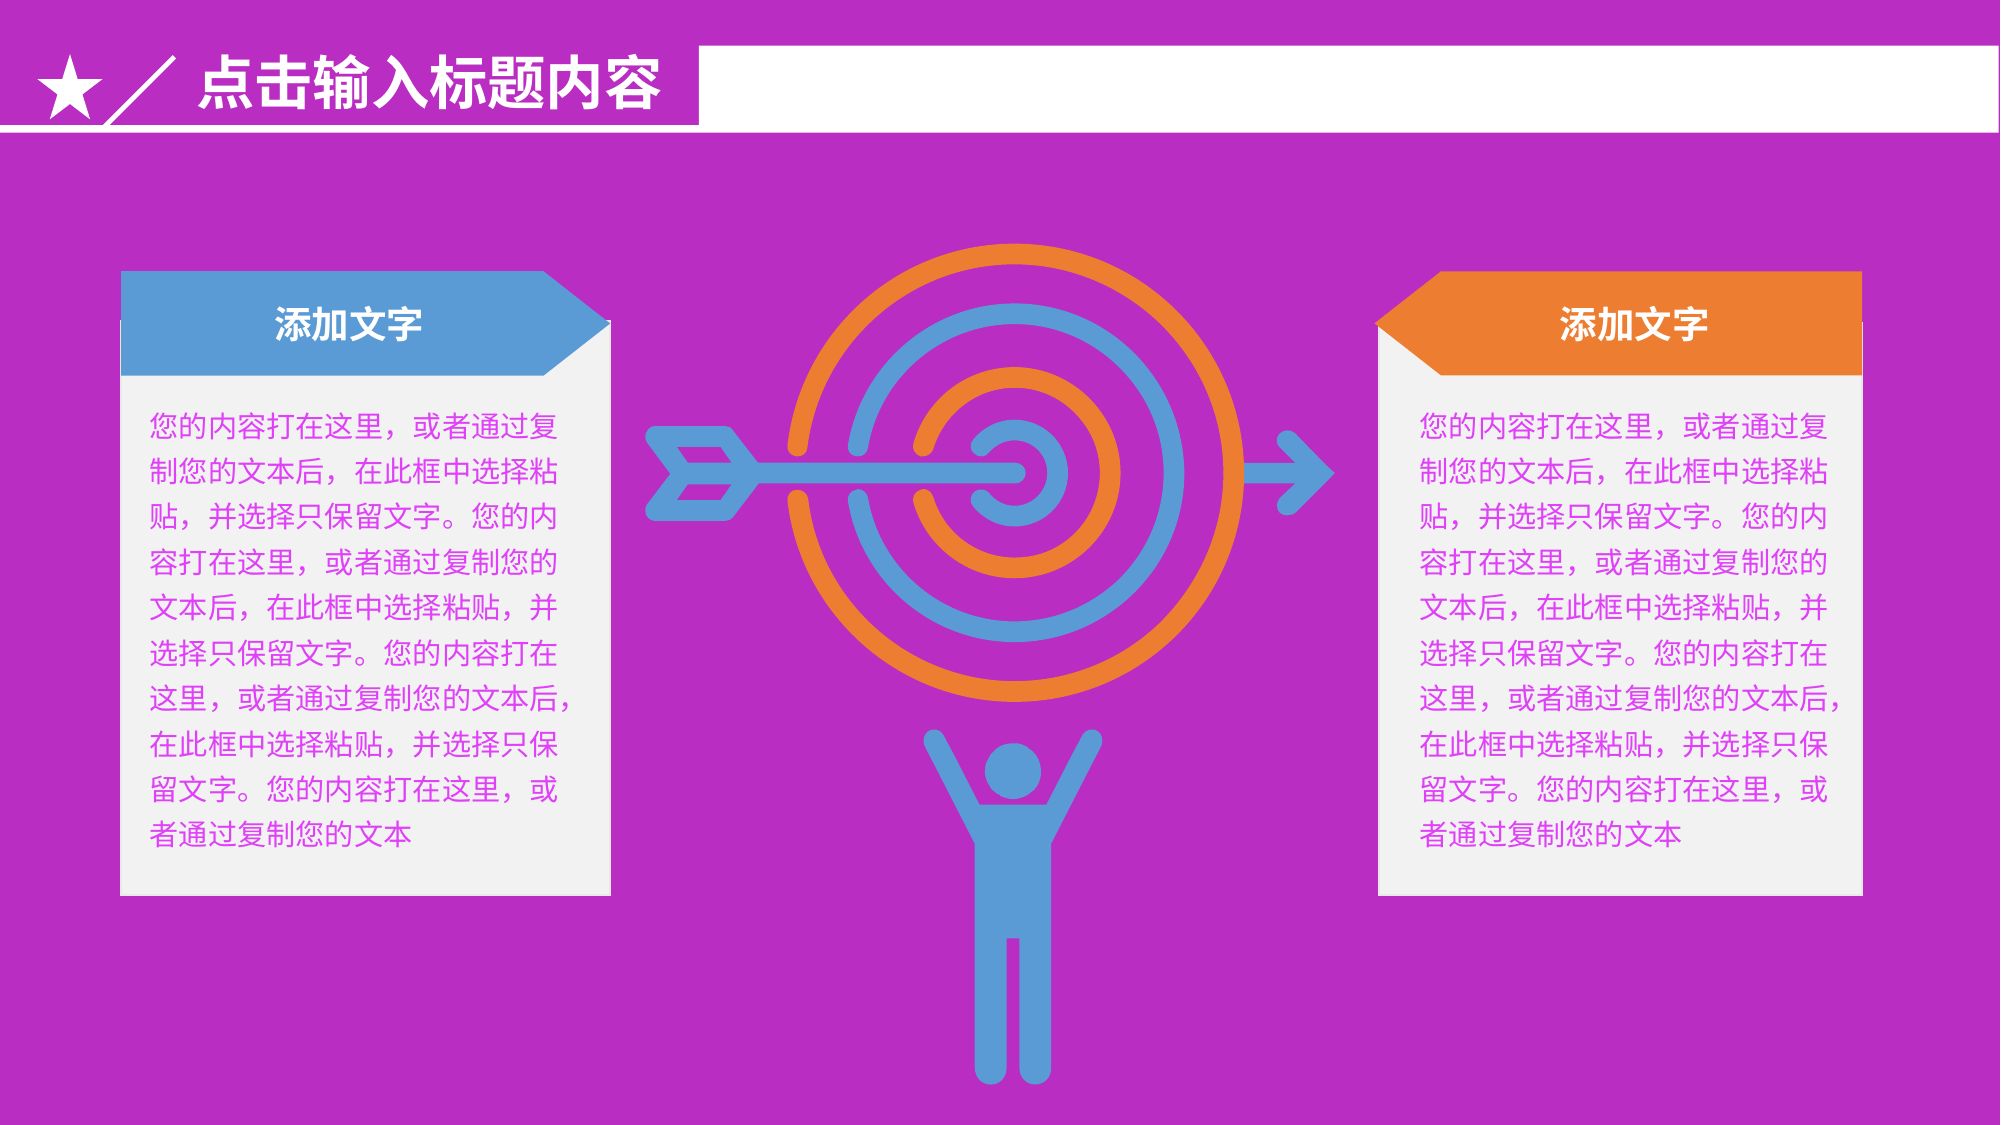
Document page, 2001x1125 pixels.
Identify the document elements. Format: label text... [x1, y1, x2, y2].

text_box [120, 320, 611, 896]
text_box 添加文字 [1374, 271, 1863, 376]
text_box 添加文字 [121, 271, 611, 376]
text_box 您的内容打在这里，或者通过复制您的文本后，在此框中选择粘贴，并选择只保留文字。您的内容打在这里，或者通过复制您的文本后，在此框中选择粘贴，并选择只保留文字。您的内容打在这里，或者通过复制您的文本后，在此框中选择粘贴，并选择只保留文字。您的内容打在这里，或者通过复制您的文本 [134, 390, 587, 860]
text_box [644, 243, 1335, 1091]
text_box [1378, 327, 1863, 896]
text_box 您的内容打在这里，或者通过复制您的文本后，在此框中选择粘贴，并选择只保留文字。您的内容打在这里，或者通过复制您的文本后，在此框中选择粘贴，并选择只保留文字。您的内容打在这里，或者通过复制您的文本后，在此框中选择粘贴，并选择只保留文字。您的内容打在这里，或者通过复制您的文本 [1404, 390, 1863, 860]
